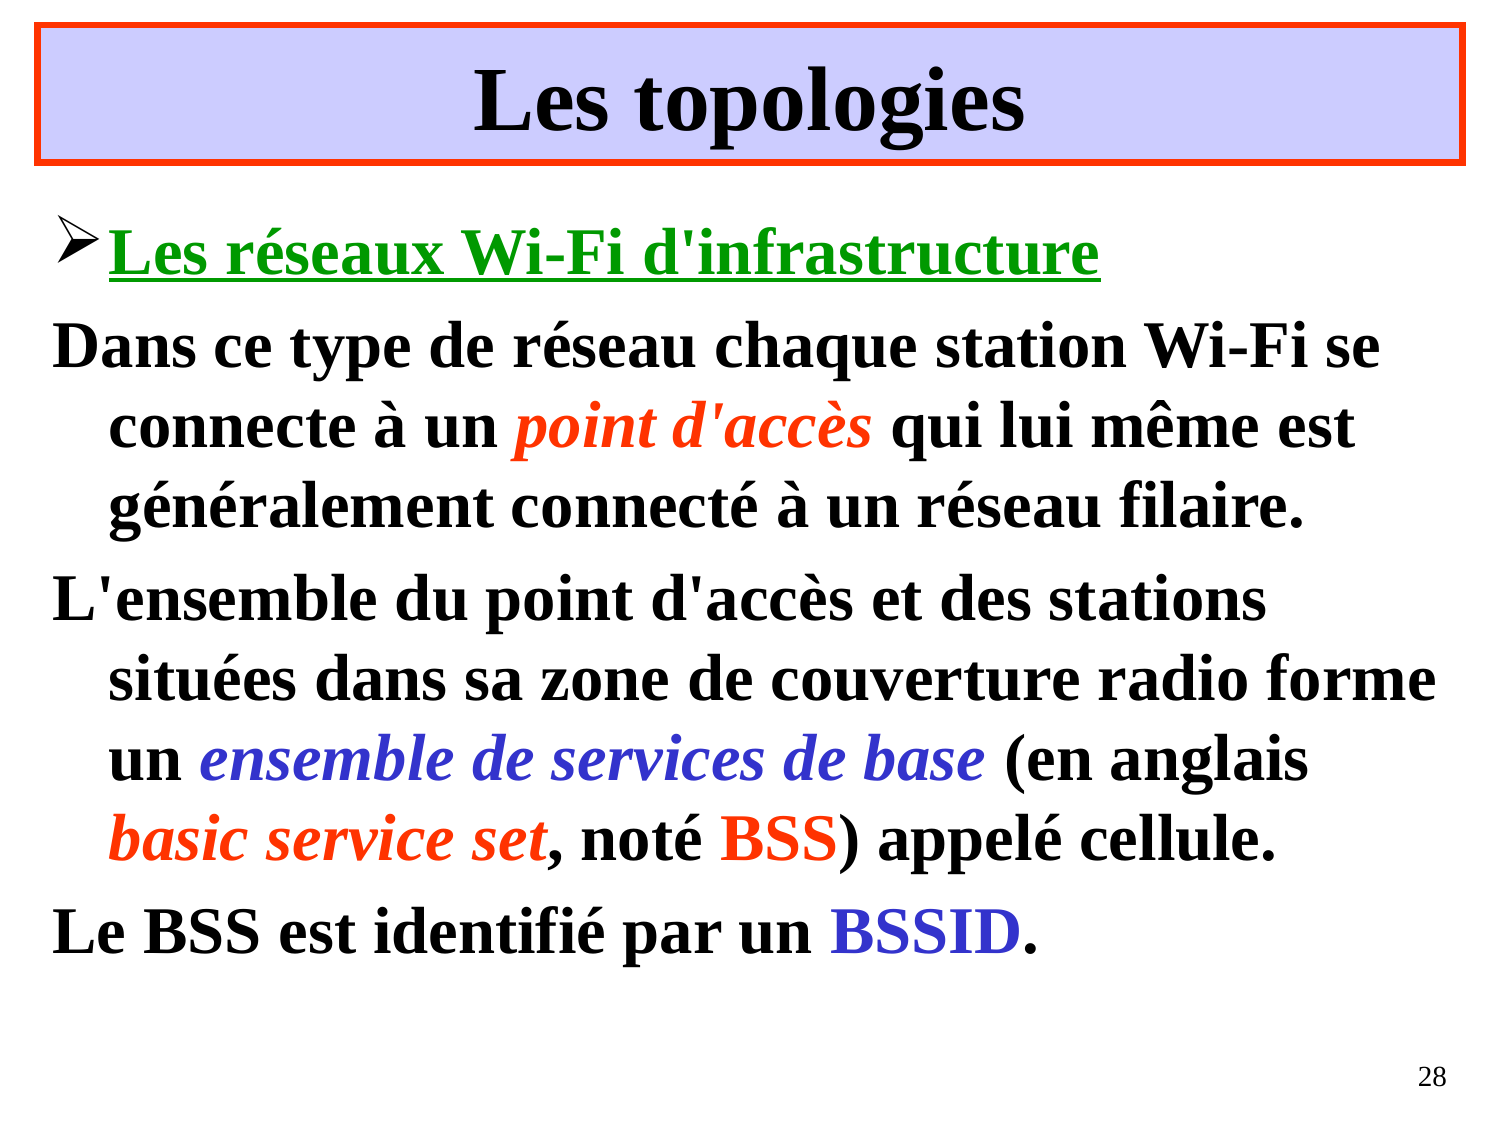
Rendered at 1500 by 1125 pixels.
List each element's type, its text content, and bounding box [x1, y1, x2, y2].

slide_number 28 [1149, 1050, 1463, 1100]
title Les topologies [37, 24, 1463, 163]
list Les réseaux Wi-Fi d'infrastructure Dans ce type de réseau chaque station Wi-Fi se connecte à un point d'accès qui lui même est généralement connecté à un réseau filaire. L'ensemble du point d'accès et des stations situées dans sa zone de couverture radio forme un ensemble de services de base (en anglais basic service set, noté BSS) appelé cellule. Le BSS est identifié par un BSSID. [37, 200, 1463, 1038]
